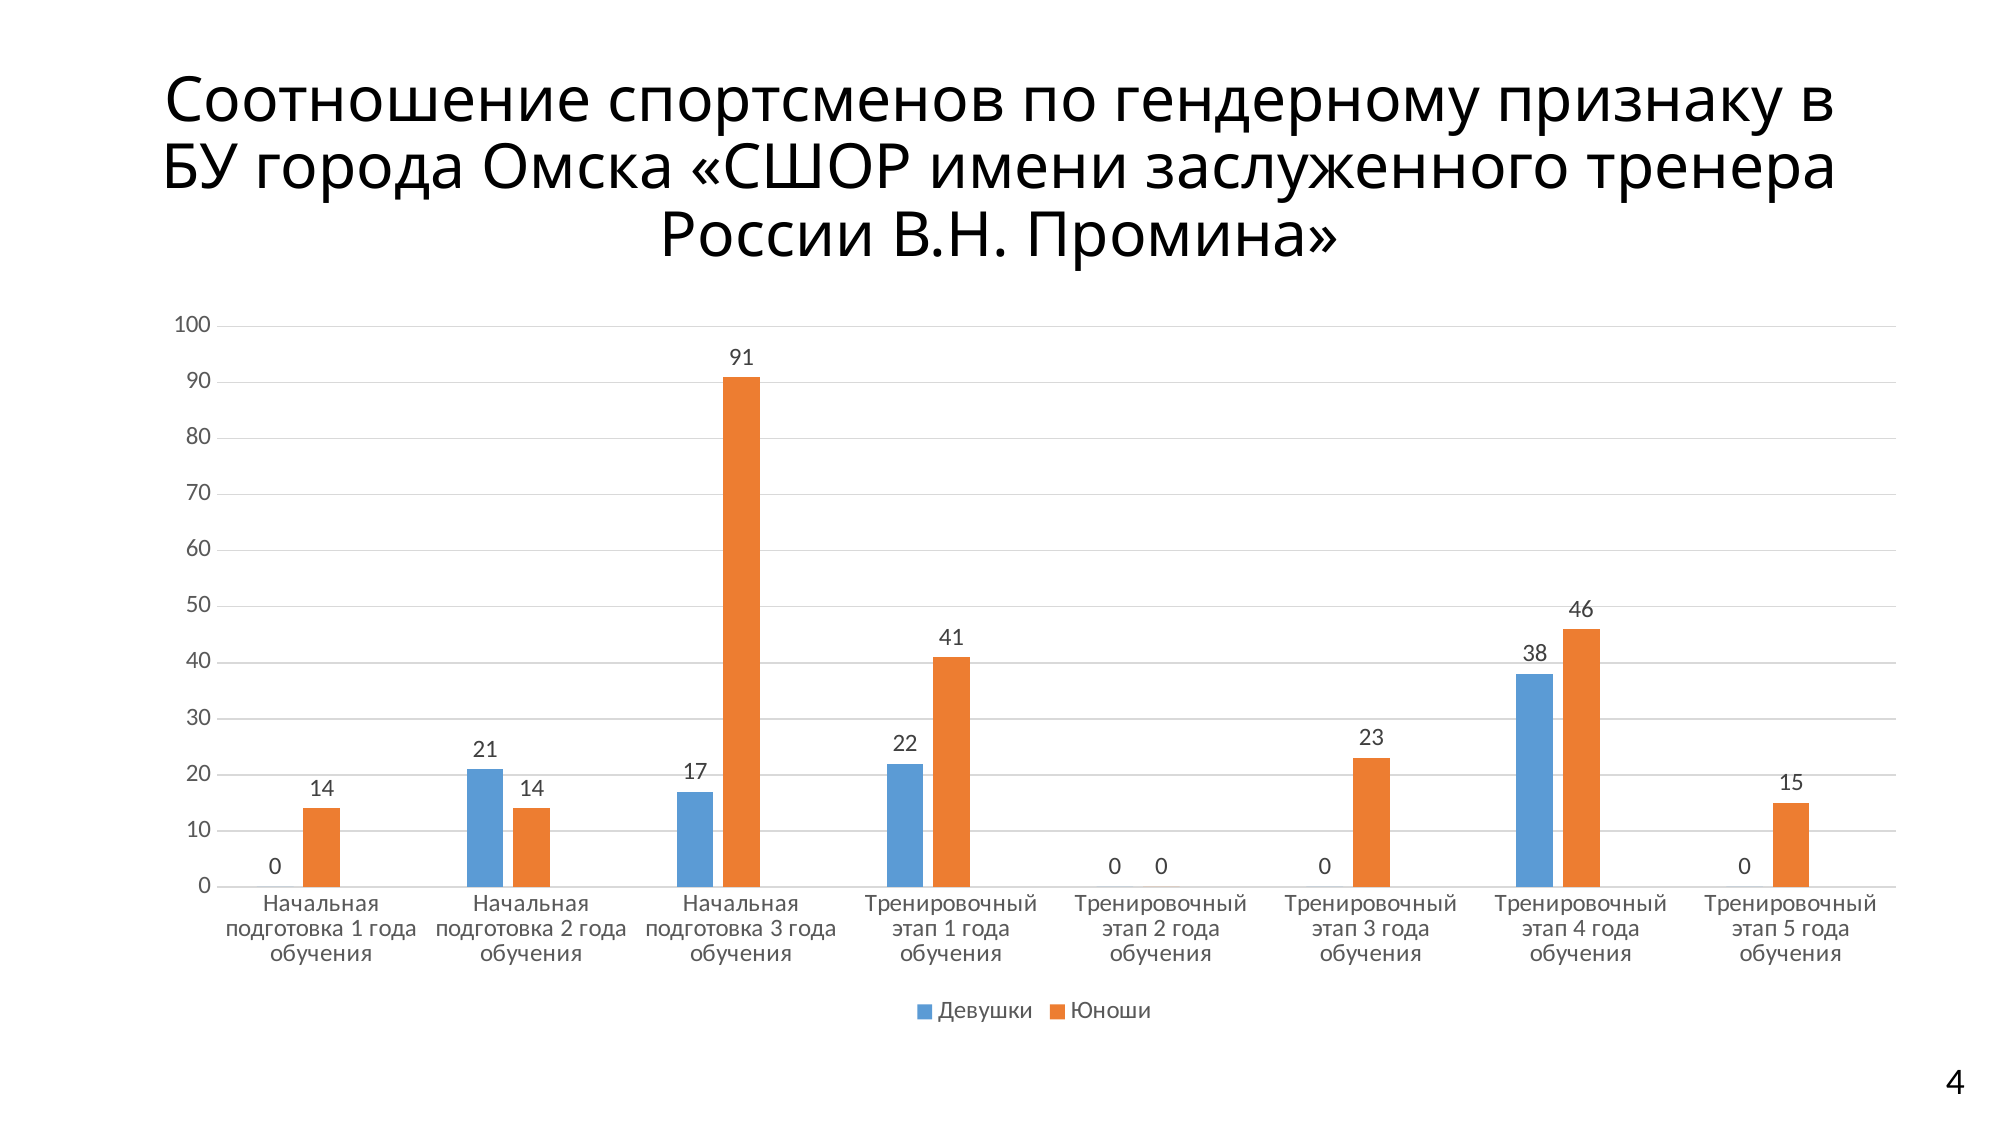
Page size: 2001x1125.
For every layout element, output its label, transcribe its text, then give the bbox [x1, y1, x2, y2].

slide_number 4 [1529, 1049, 1980, 1110]
chart [137, 299, 1932, 1031]
title Соотношение спортсменов по гендерному признаку в БУ города Омска «СШОР имени заслуженного тренера России В.Н. Промина» [137, 59, 1863, 278]
